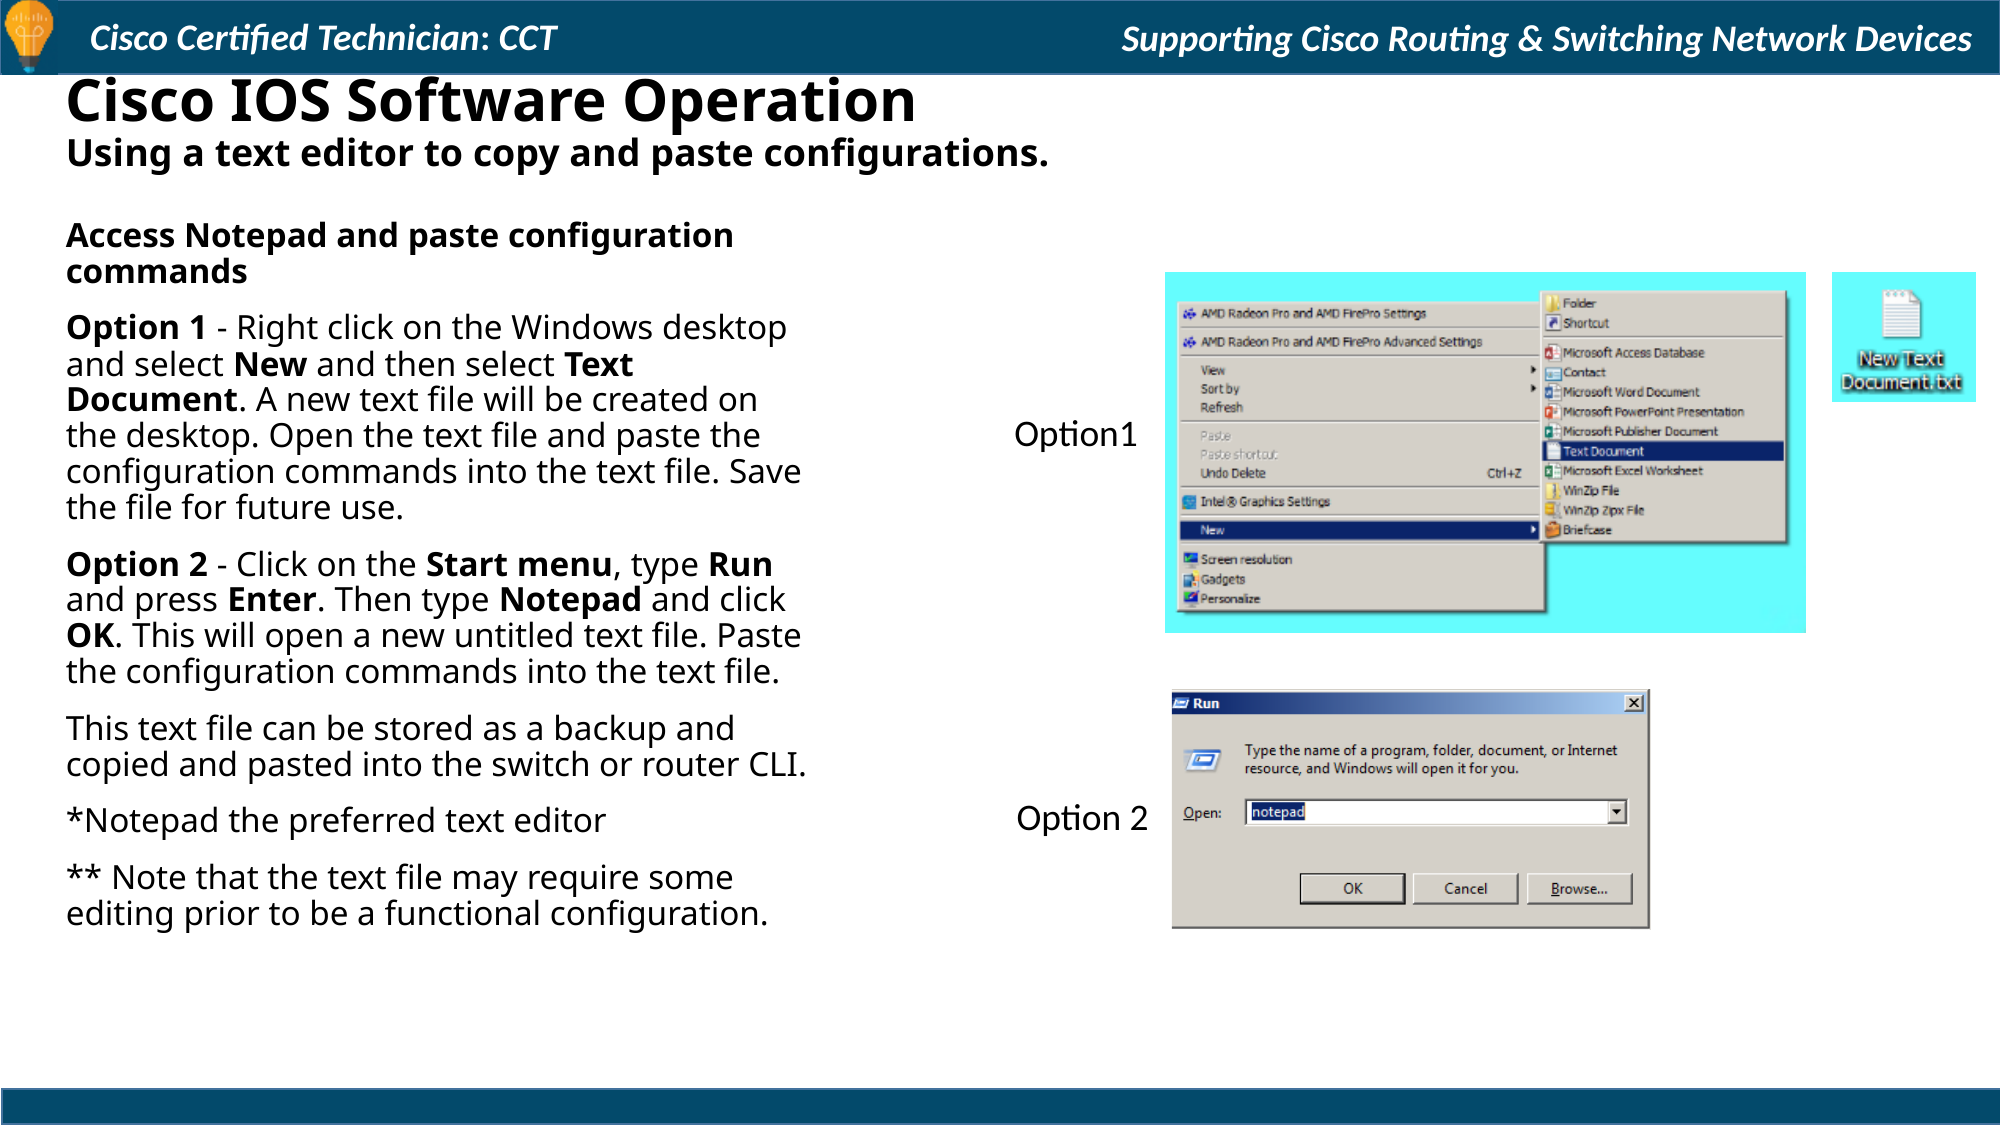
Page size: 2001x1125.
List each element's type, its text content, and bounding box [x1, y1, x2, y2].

text_box [1, 1088, 2000, 1125]
text_box Option1 [999, 401, 1165, 461]
text_box Cisco IOS Software Operation Using a text editor to copy and paste configurations. [50, 75, 1955, 187]
picture [1171, 689, 1651, 930]
picture [1832, 272, 1976, 402]
picture [1165, 272, 1806, 633]
list Access Notepad and paste configuration commands Option 1 - Right click on the Windows desktop and select New and then select Text Document. A new text file will be created on the desktop. Open the text file and paste the configuration commands into the text file. Save the file for future use. Option 2 - Click on the Start menu, type Run and press Enter. Then type Notepad and click OK. This will open a new untitled text file. Paste the configuration commands into the text file. This text file can be stored as a backup and copied and pasted into the switch or router CLI. *Notepad the preferred text editor ** Note that the text file may require some editing prior to be a functional configuration. [50, 211, 828, 1084]
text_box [0, 0, 2000, 75]
text_box Option 2 [1001, 785, 1171, 845]
